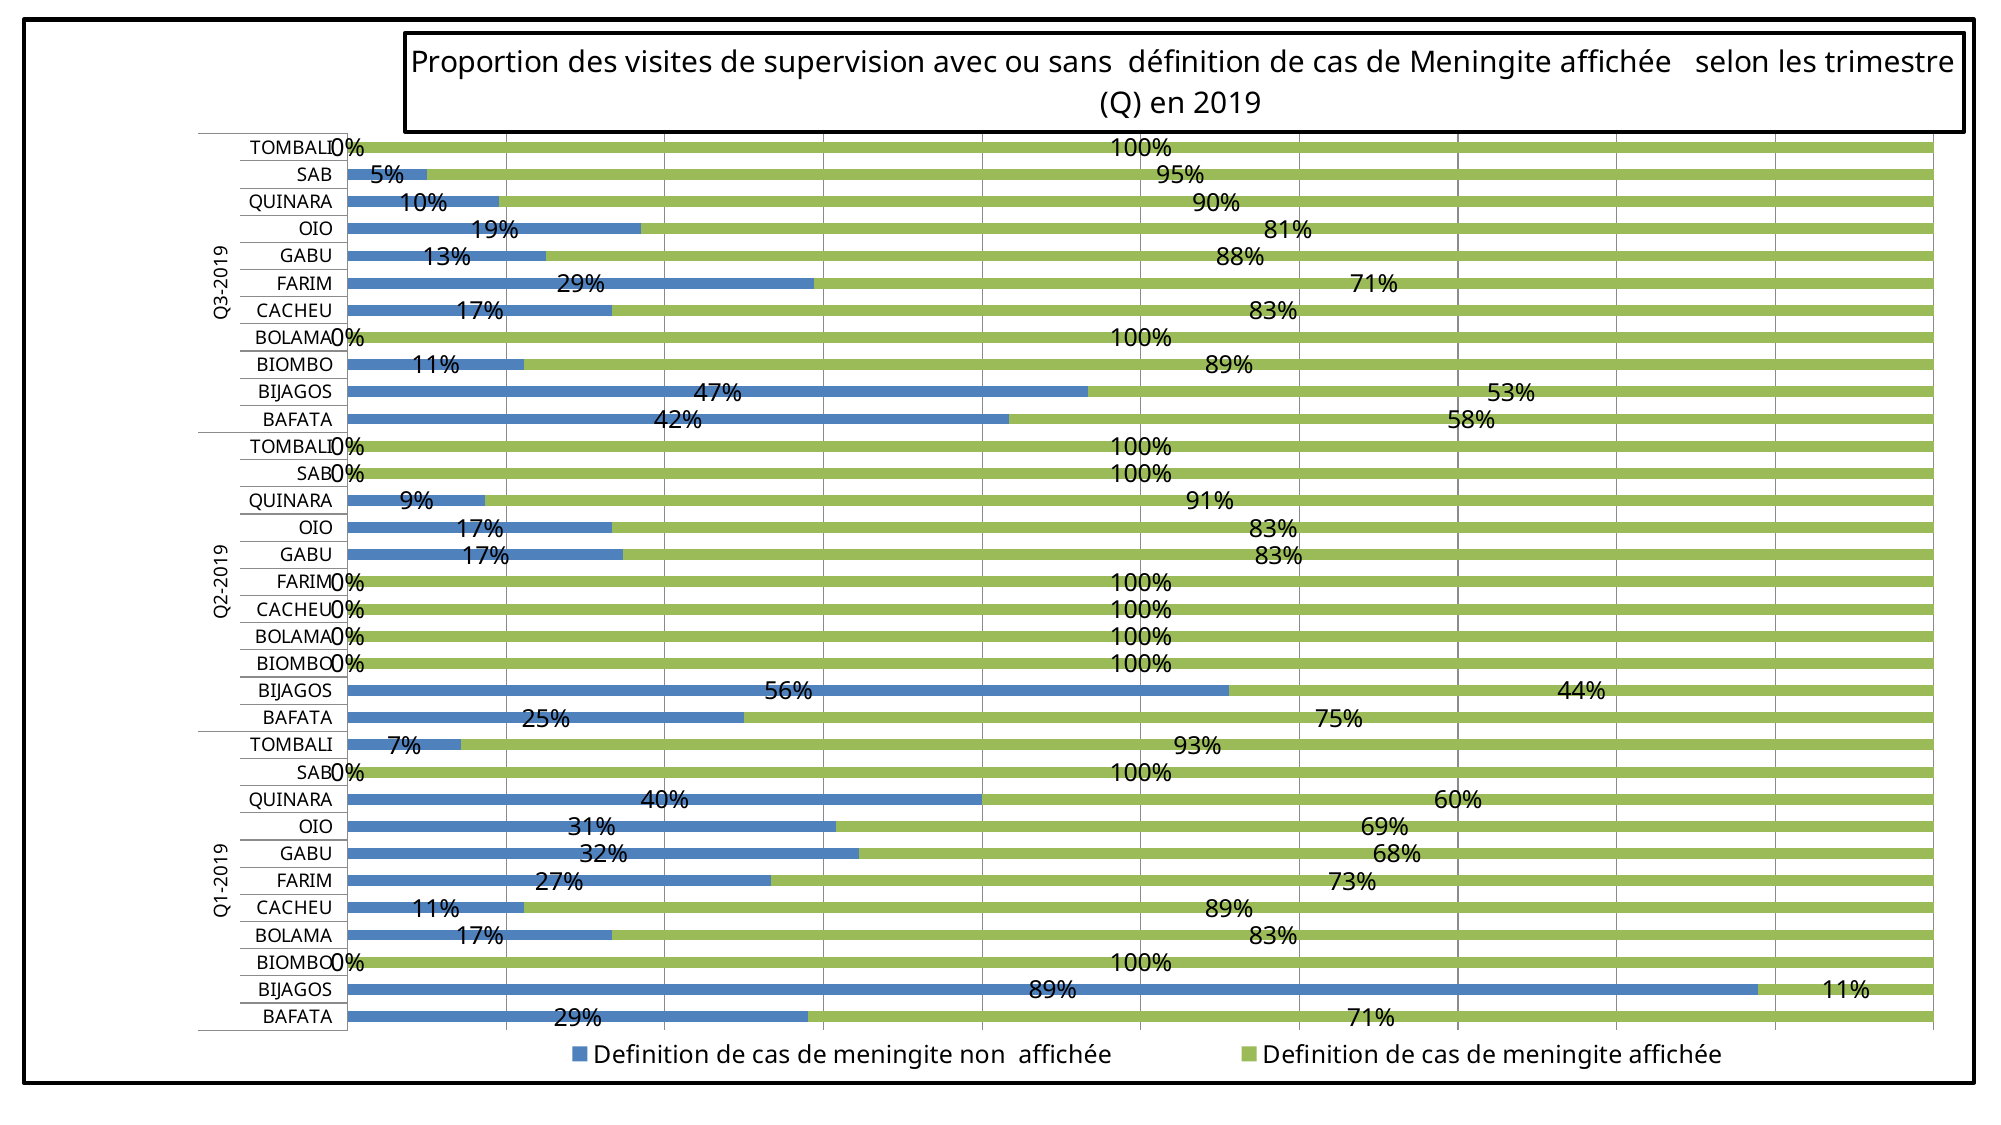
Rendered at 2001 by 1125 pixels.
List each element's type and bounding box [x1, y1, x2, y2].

chart [21, 17, 1977, 1085]
